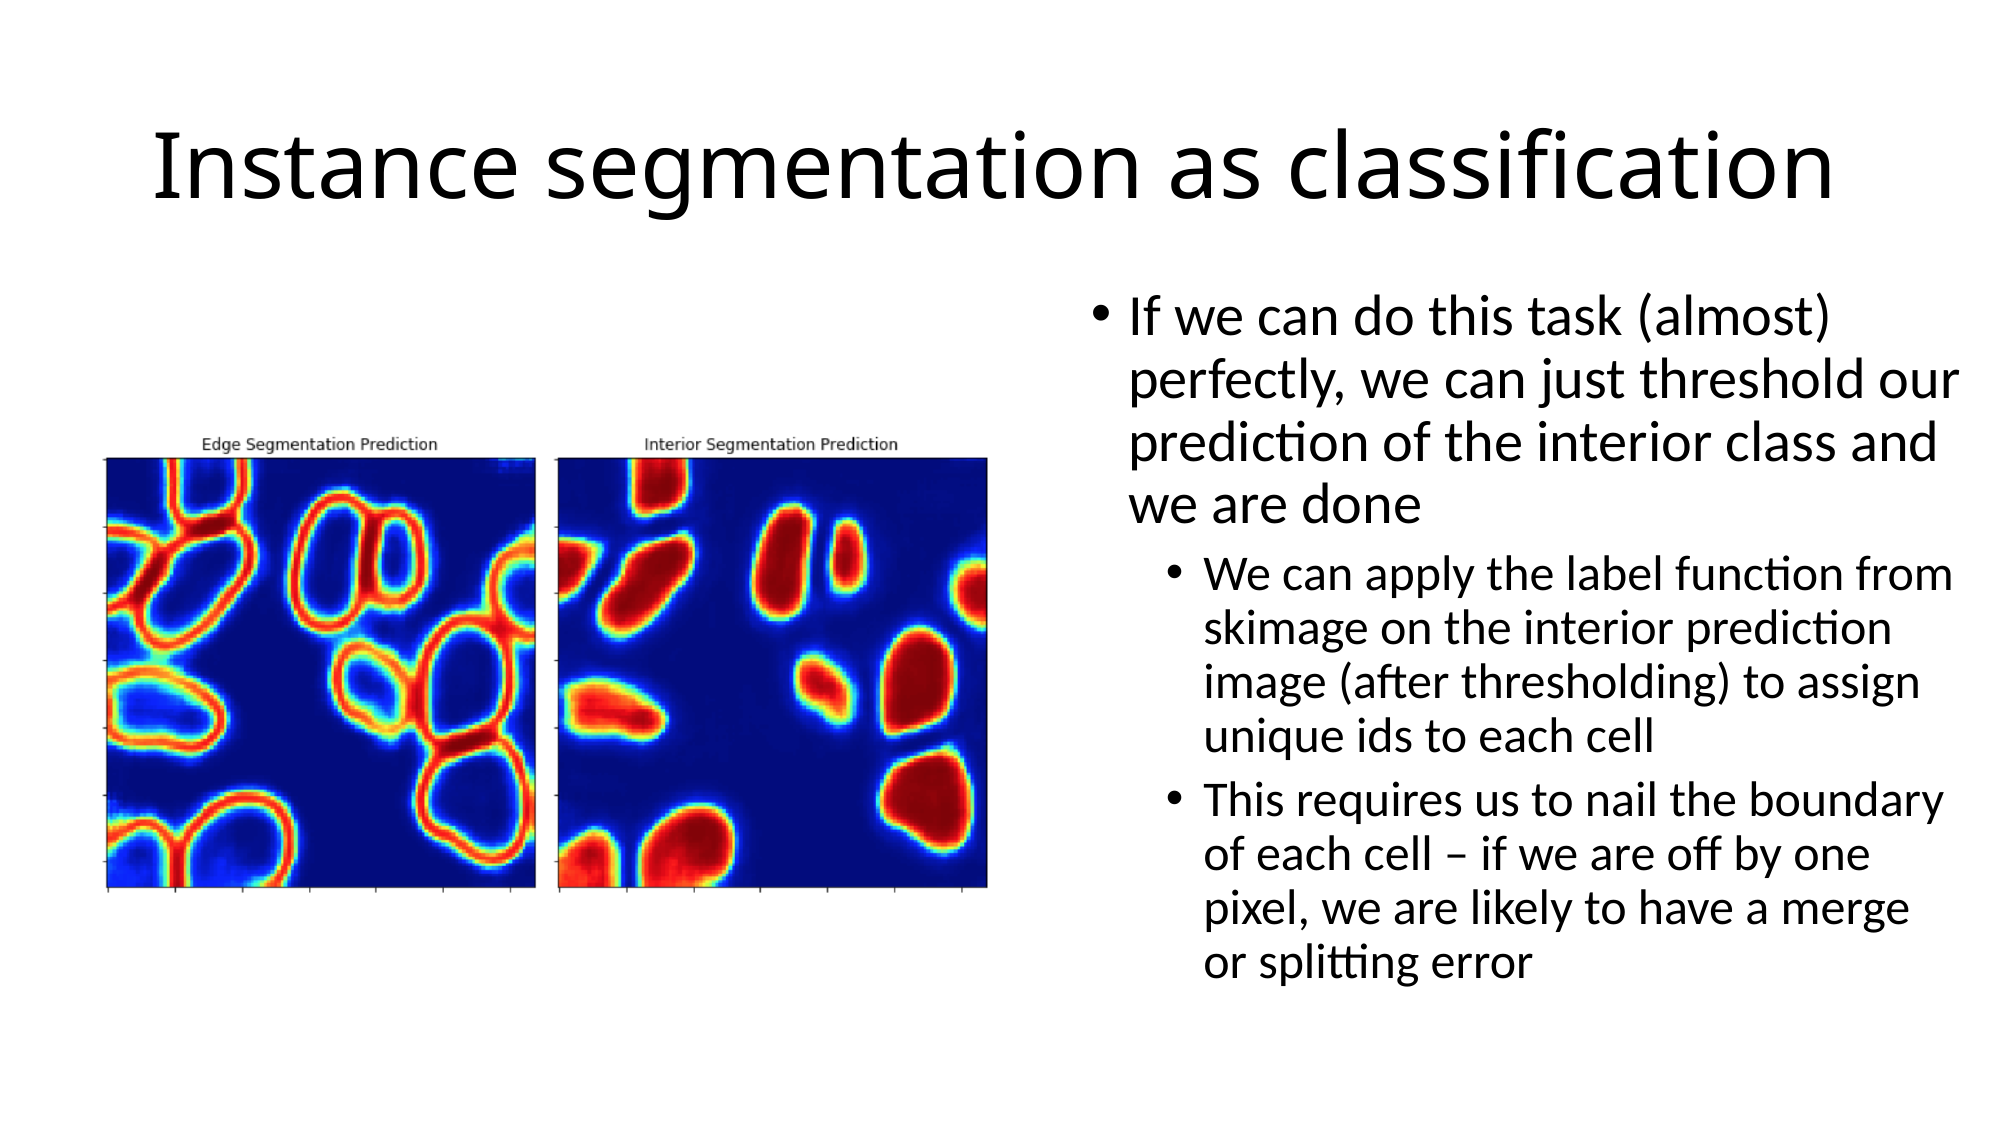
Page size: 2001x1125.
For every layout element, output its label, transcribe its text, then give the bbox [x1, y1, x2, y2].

list If we can do this task (almost) perfectly, we can just threshold our prediction of the interior class and we are done We can apply the label function from skimage on the interior prediction image (after thresholding) to assign unique ids to each cell This requires us to nail the boundary of each cell – if we are off by one pixel, we are likely to have a merge or splitting error [1075, 277, 1980, 1037]
picture [92, 422, 1000, 893]
title Instance segmentation as classification [137, 59, 1863, 278]
